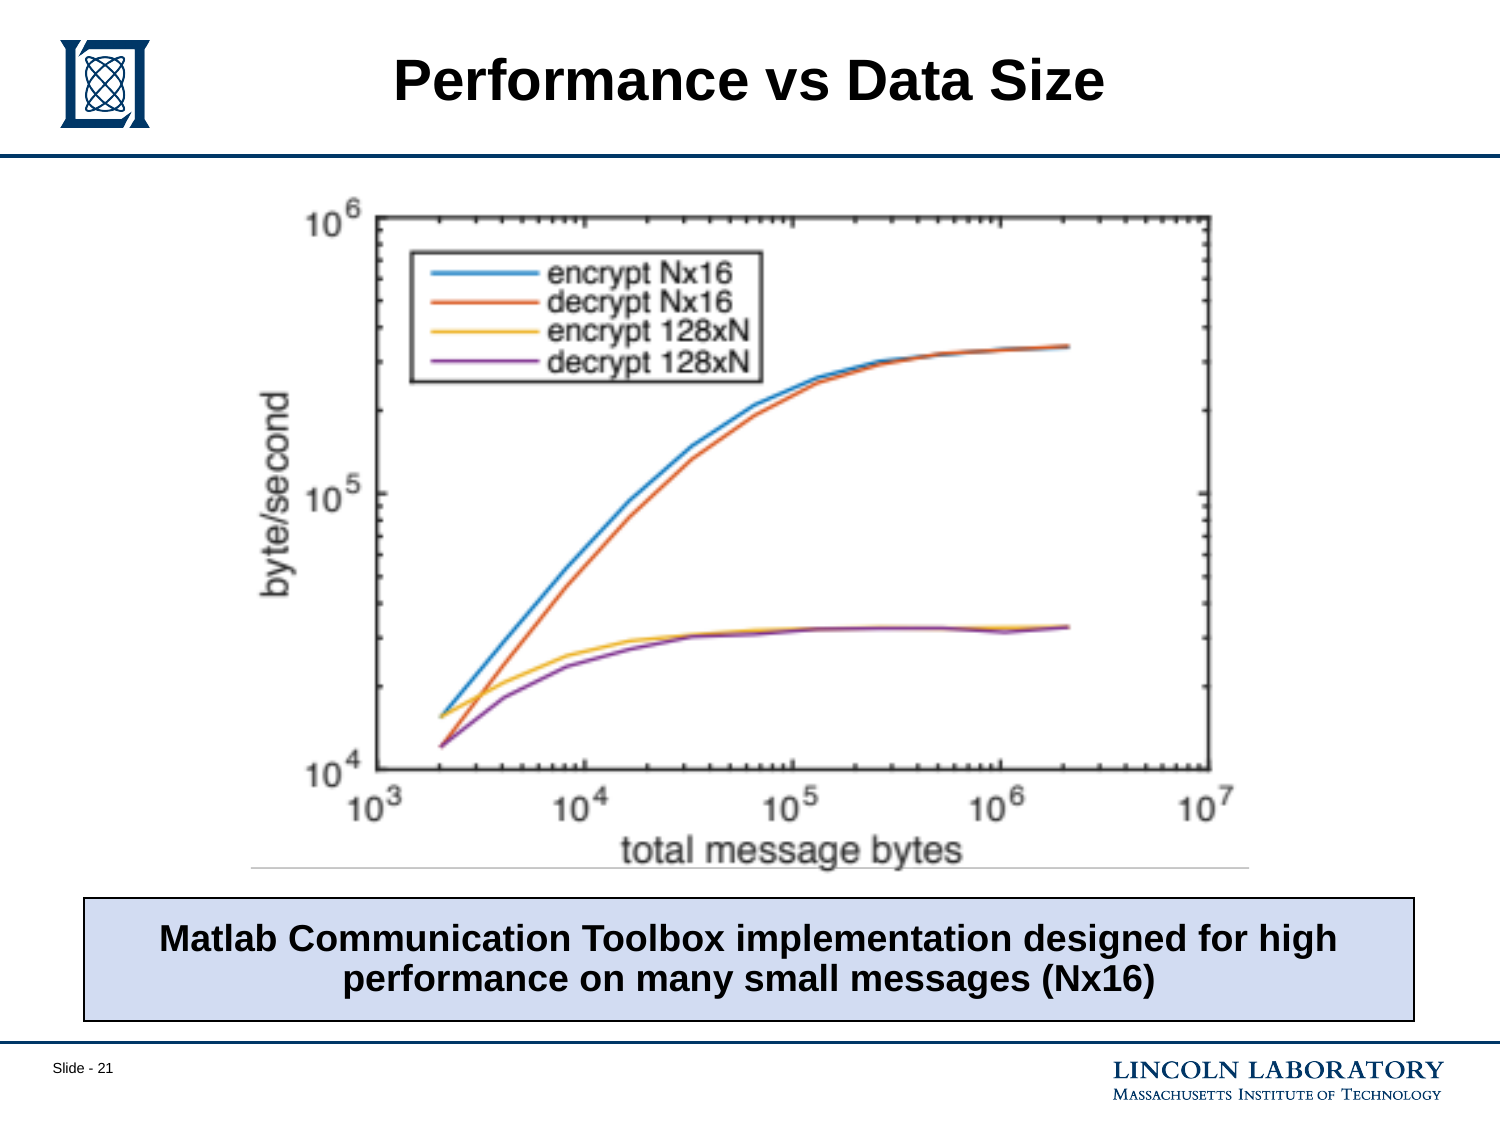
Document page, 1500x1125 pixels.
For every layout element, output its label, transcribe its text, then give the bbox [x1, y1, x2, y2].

picture [60, 40, 150, 128]
picture [250, 182, 1250, 877]
text_box Matlab Communication Toolbox implementation designed for high performance on many small messages (Nx16) [83, 897, 1415, 1021]
title Performance vs Data Size [154, 16, 1346, 151]
picture [1111, 1061, 1444, 1100]
